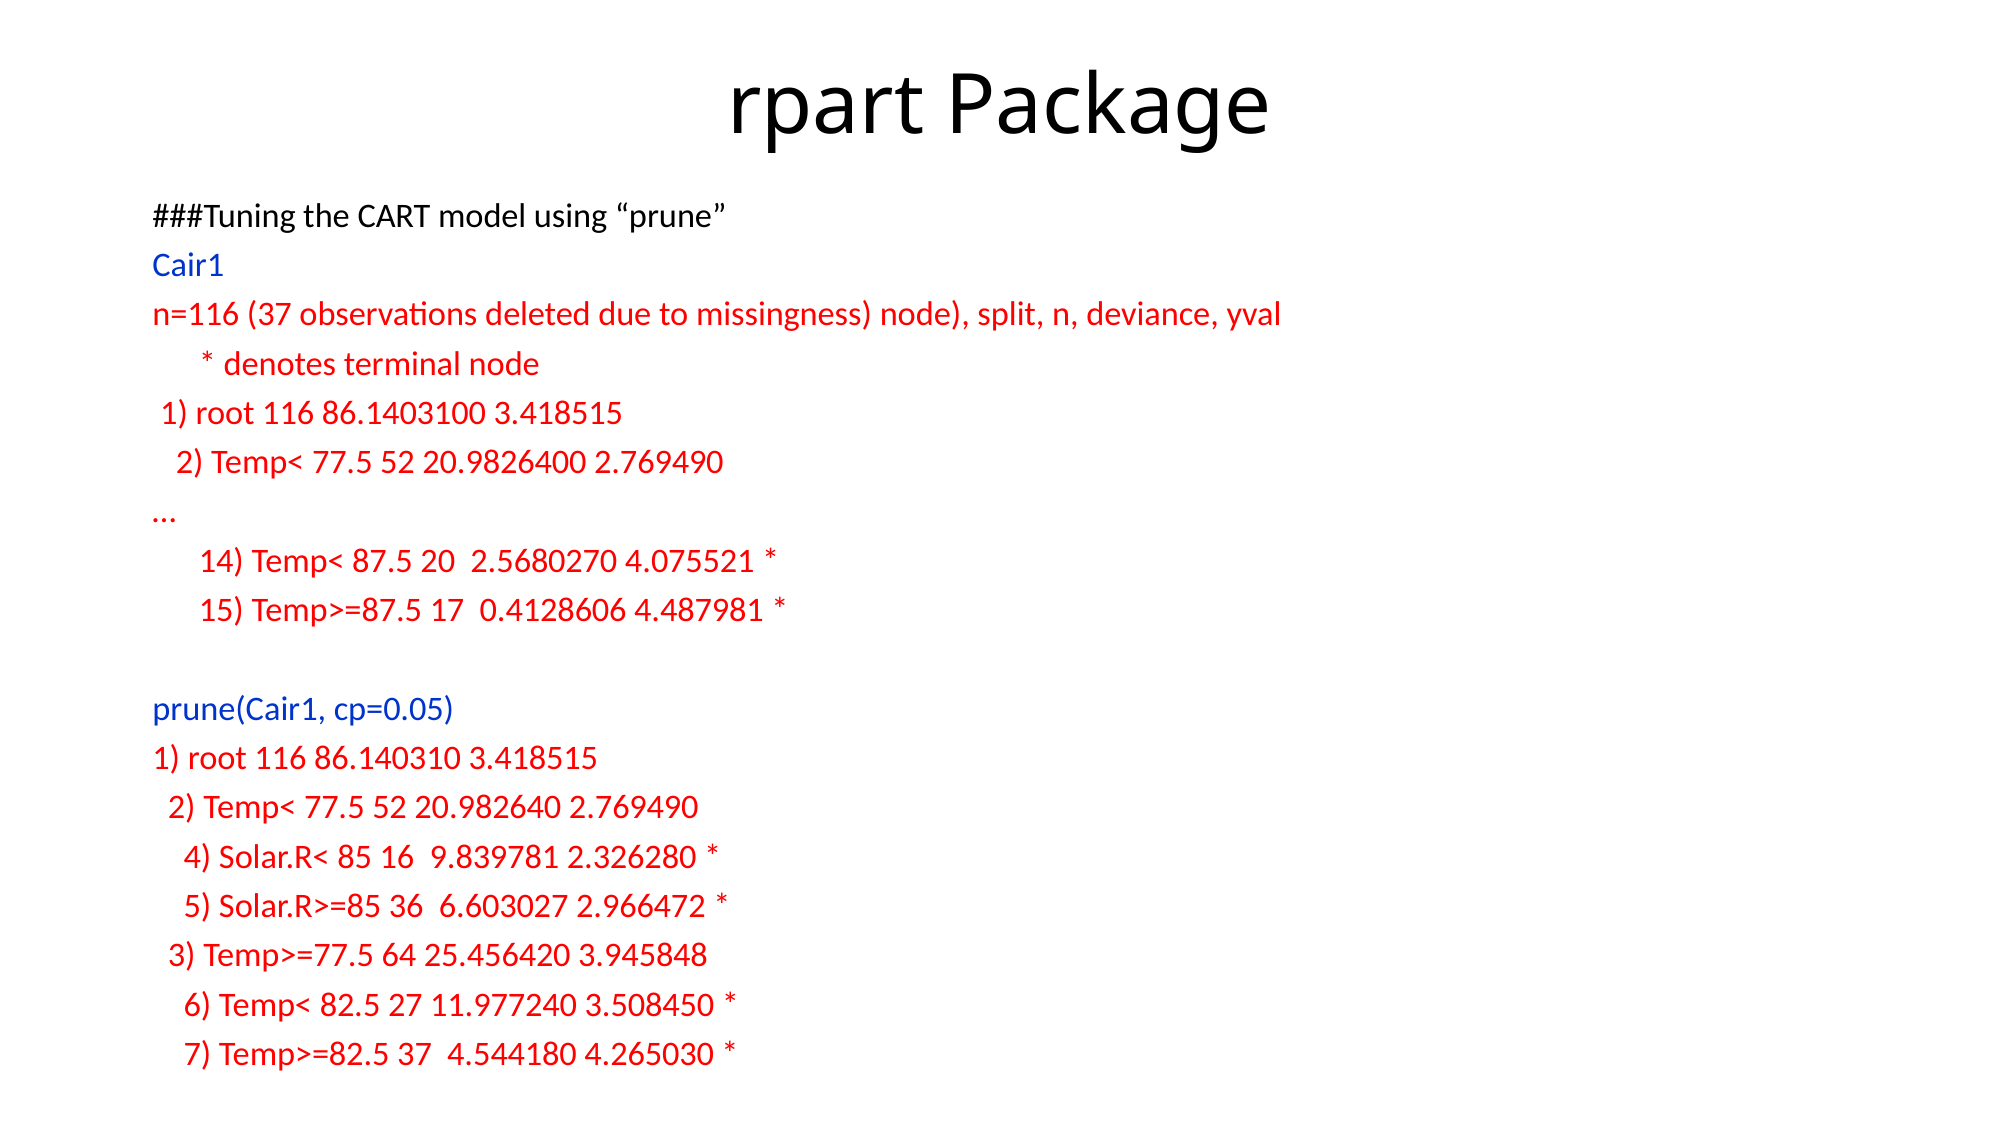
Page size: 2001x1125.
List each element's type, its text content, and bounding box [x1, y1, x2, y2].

title rpart Package [137, 0, 1863, 189]
list ###Tuning the CART model using “prune” Cair1 n=116 (37 observations deleted due to missingness) node), split, n, deviance, yval * denotes terminal node 1) root 116 86.1403100 3.418515 2) Temp< 77.5 52 20.9826400 2.769490 … 14) Temp< 87.5 20 2.5680270 4.075521 * 15) Temp>=87.5 17 0.4128606 4.487981 * prune(Cair1, cp=0.05) 1) root 116 86.140310 3.418515 2) Temp< 77.5 52 20.982640 2.769490 4) Solar.R< 85 16 9.839781 2.326280 * 5) Solar.R>=85 36 6.603027 2.966472 * 3) Temp>=77.5 64 25.456420 3.945848 6) Temp< 82.5 27 11.977240 3.508450 * 7) Temp>=82.5 37 4.544180 4.265030 * [137, 189, 1863, 1082]
